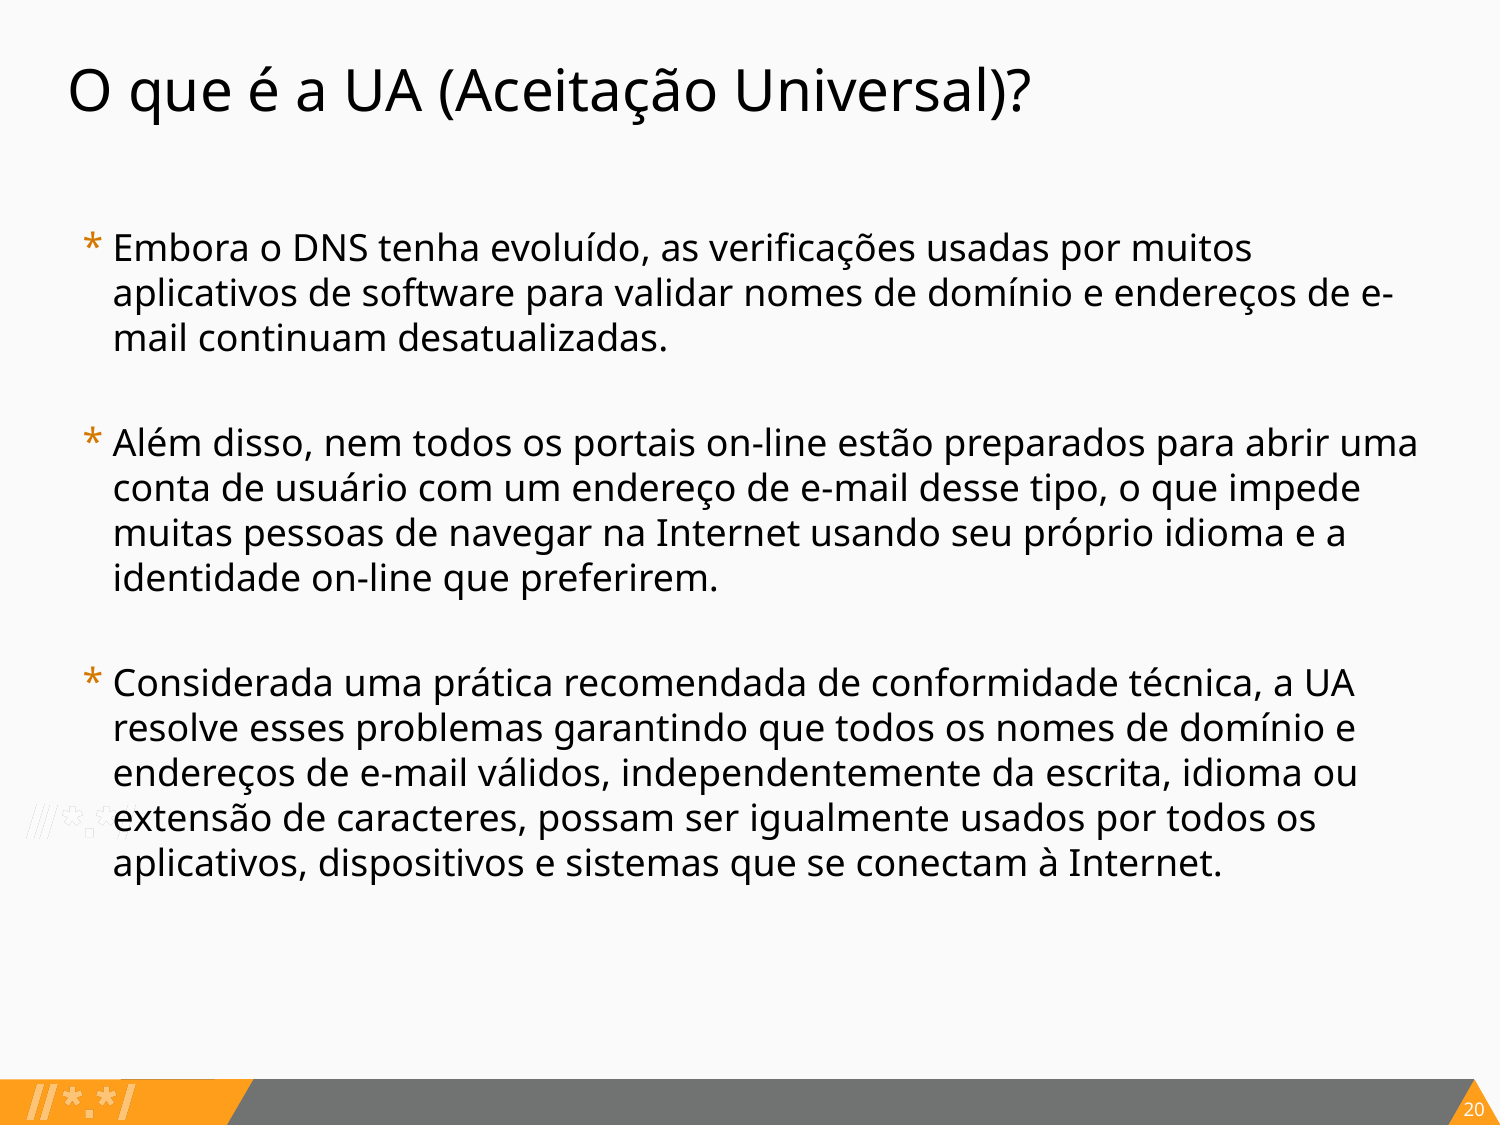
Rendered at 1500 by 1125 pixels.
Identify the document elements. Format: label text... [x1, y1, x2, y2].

title O que é a UA (Aceitação Universal)? [52, 45, 1448, 233]
list Embora o DNS tenha evoluído, as verificações usadas por muitos aplicativos de software para validar nomes de domínio e endereços de e-mail continuam desatualizadas. Além disso, nem todos os portais on-line estão preparados para abrir uma conta de usuário com um endereço de e-mail desse tipo, o que impede muitas pessoas de navegar na Internet usando seu próprio idioma e a identidade on-line que preferirem. Considerada uma prática recomendada de conformidade técnica, a UA resolve esses problemas garantindo que todos os nomes de domínio e endereços de e-mail válidos, independentemente da escrita, idioma ou extensão de caracteres, possam ser igualmente usados por todos os aplicativos, dispositivos e sistemas que se conectam à Internet. [52, 216, 1439, 1033]
